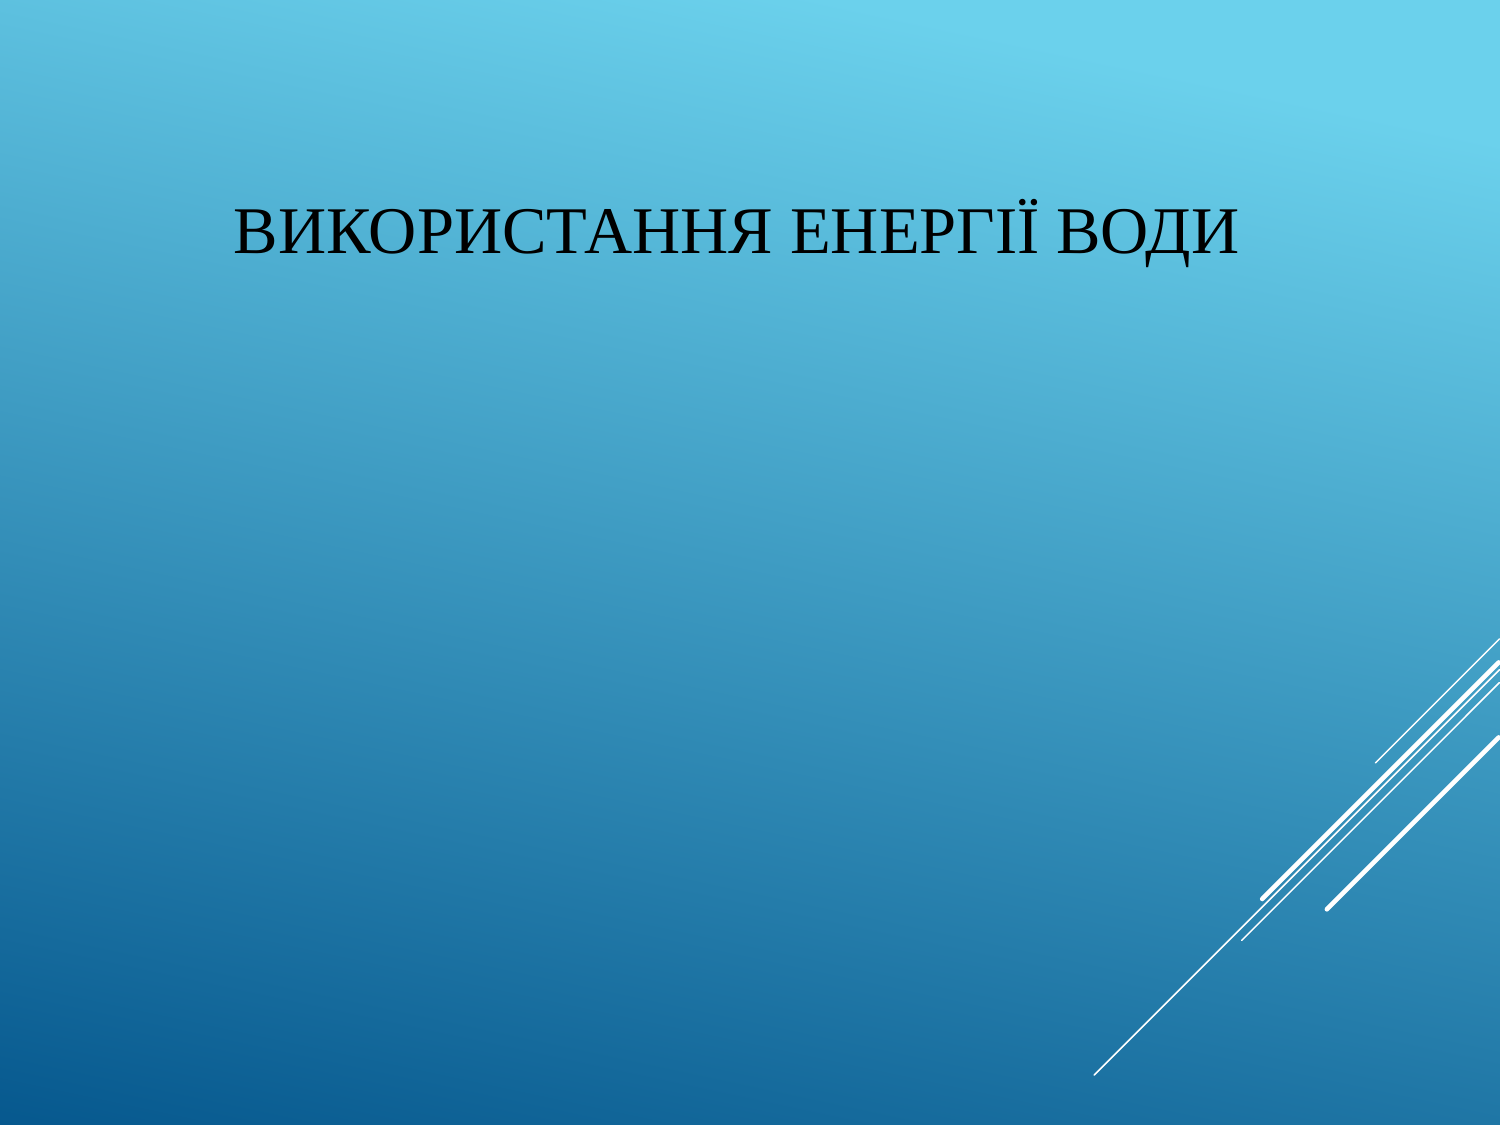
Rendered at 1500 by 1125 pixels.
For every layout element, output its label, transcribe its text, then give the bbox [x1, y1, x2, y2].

title Використання енергії води [218, 101, 1294, 352]
